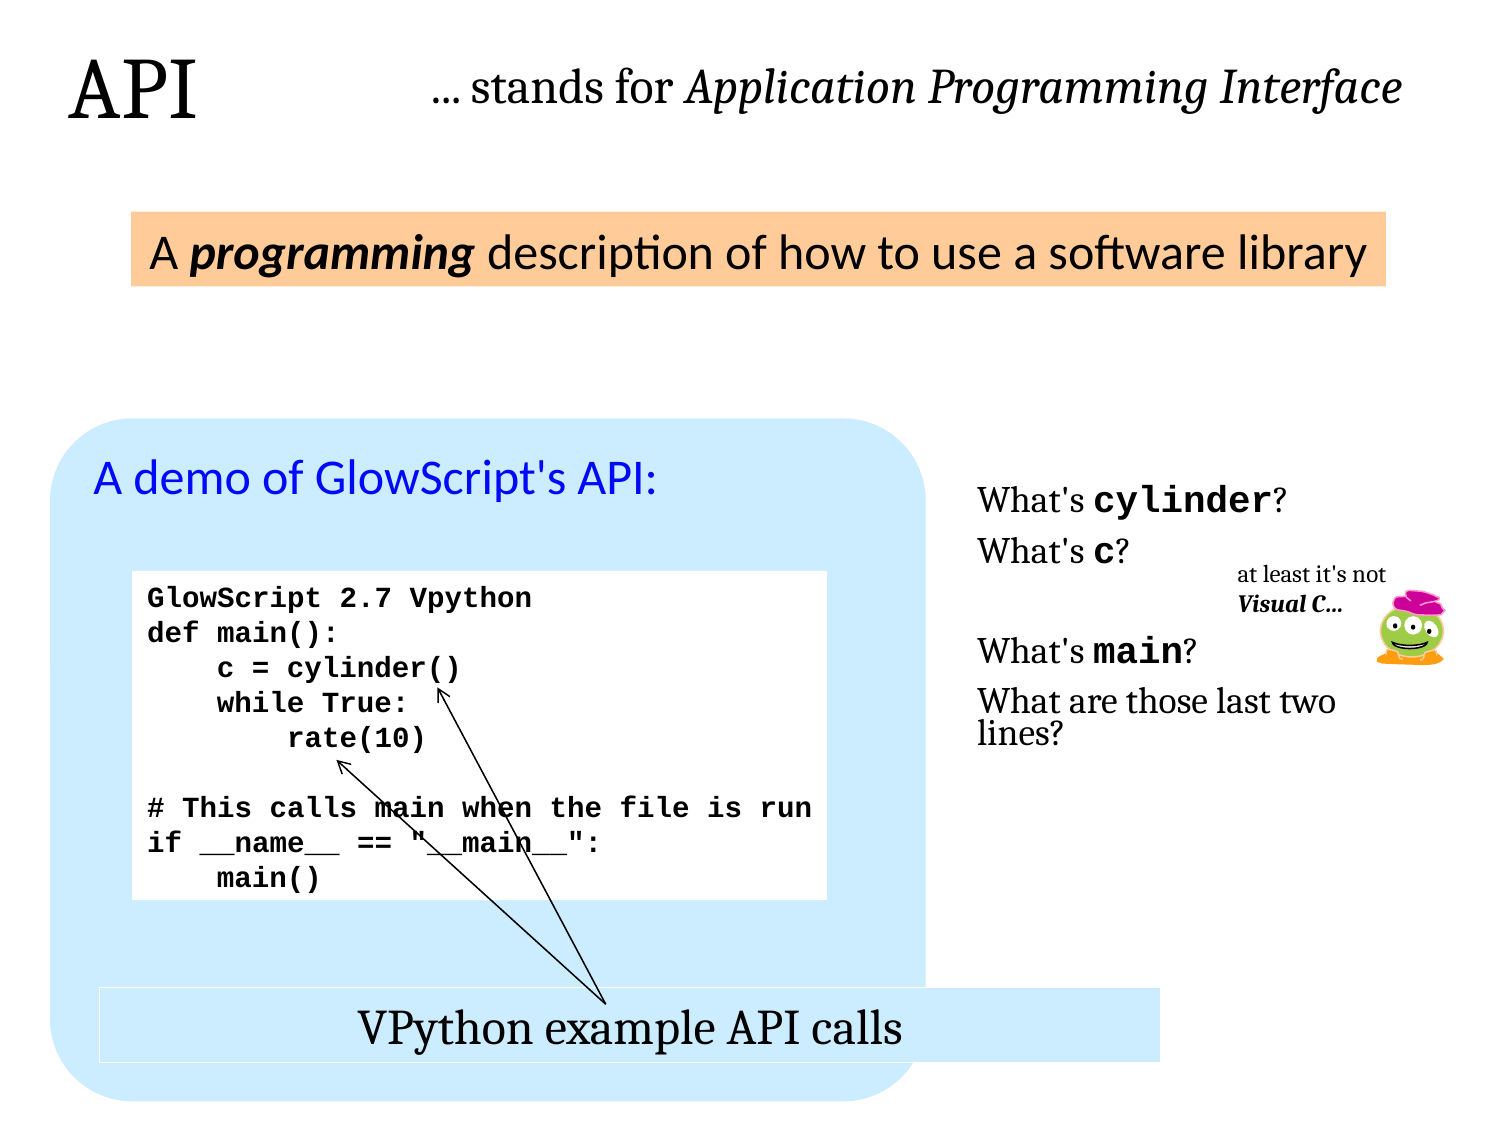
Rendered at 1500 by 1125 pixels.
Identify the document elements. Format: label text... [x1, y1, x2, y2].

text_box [437, 687, 606, 1005]
text_box What's cylinder? What's c? What's main? What are those last two lines? [962, 480, 1372, 760]
text_box VPython example API calls [99, 987, 1161, 1063]
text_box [1377, 590, 1446, 665]
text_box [336, 759, 432, 1005]
text_box A programming description of how to use a software library [131, 211, 1386, 287]
text_box A demo of GlowScript's API: [78, 437, 696, 513]
text_box API [54, 23, 1205, 144]
text_box [49, 418, 926, 1102]
text_box at least it's not Visual C… [1222, 549, 1443, 625]
text_box ... stands for Application Programming Interface [397, 46, 1436, 121]
text_box GlowScript 2.7 Vpython def main(): c = cylinder() while True: rate(10) # This calls main when the file is run if __name__ == "__main__": main() [132, 570, 827, 901]
